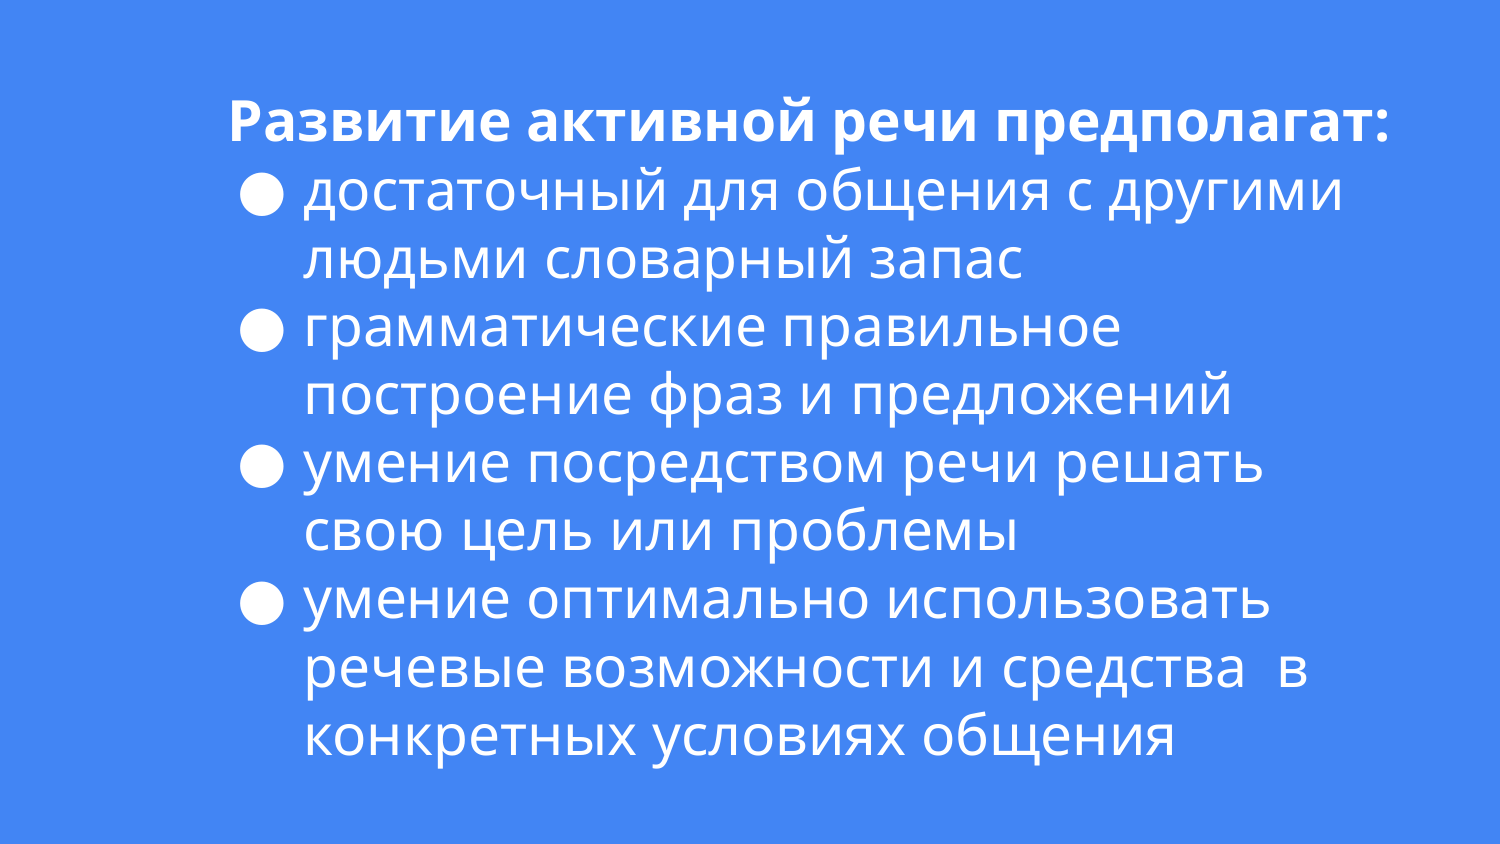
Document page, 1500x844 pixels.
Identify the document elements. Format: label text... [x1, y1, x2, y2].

title Развитие активной речи предполагат: достаточный для общения с другими людьми словарный запас грамматические правильное построение фраз и предложений умение посредством речи решать свою цель или проблемы умение оптимально использовать речевые возможности и средства в конкретных условиях общения [213, 69, 1417, 804]
